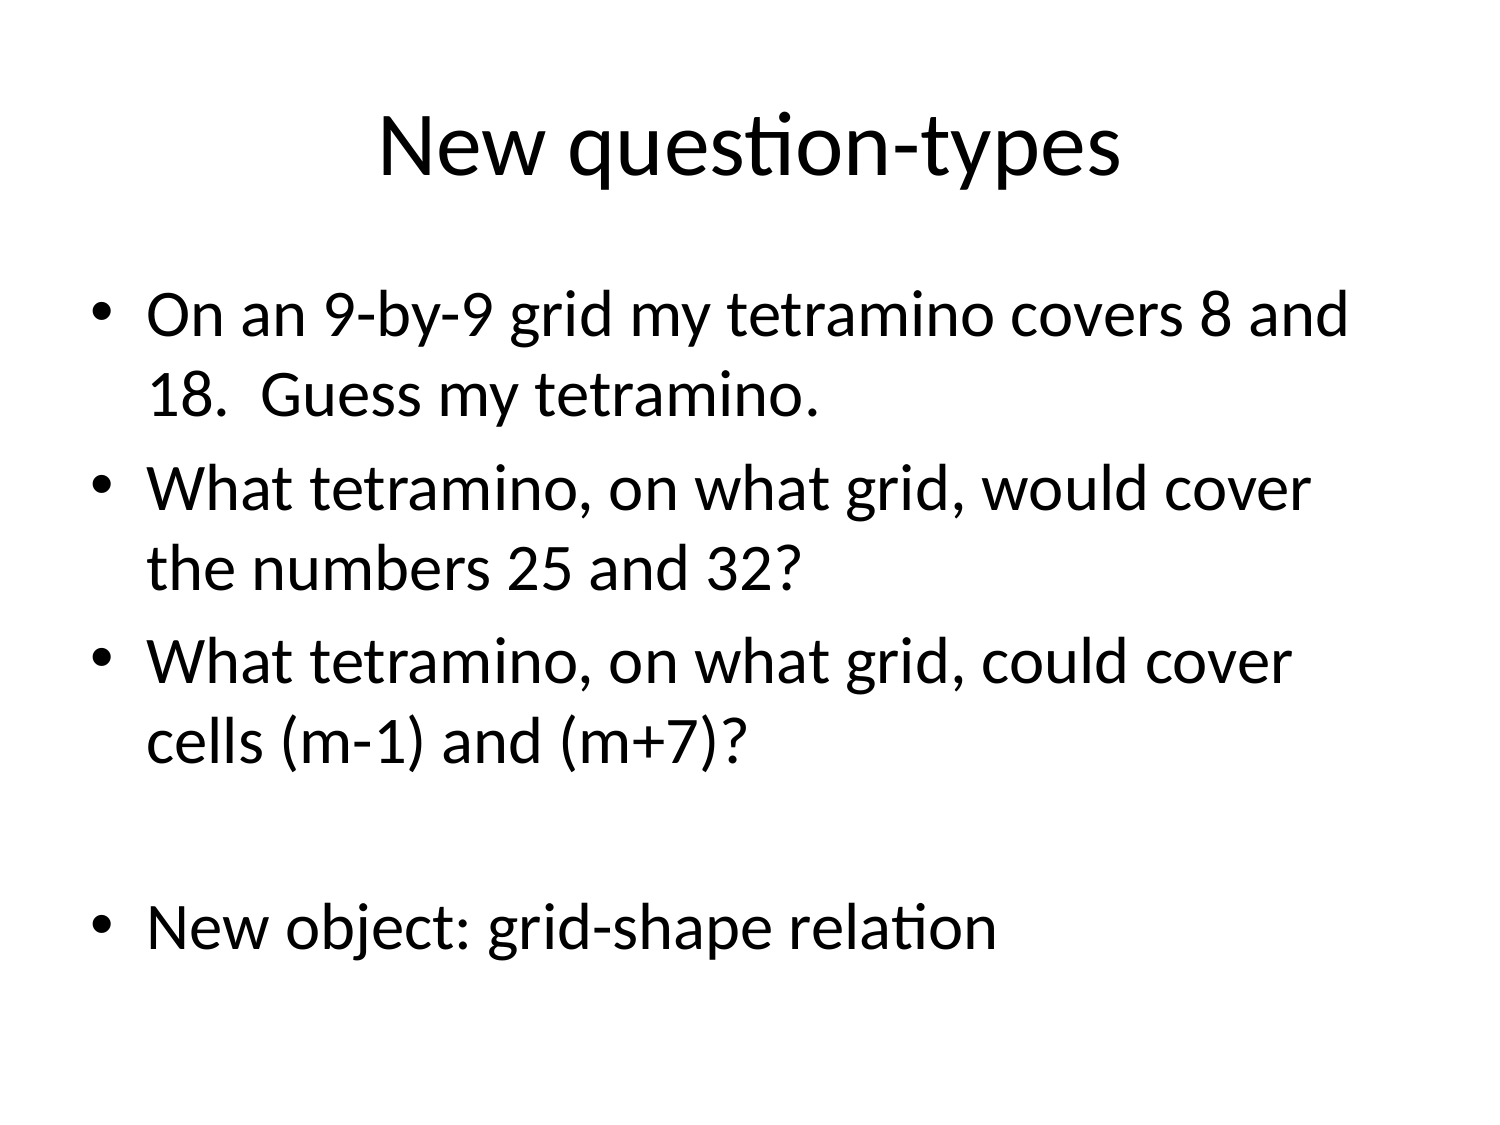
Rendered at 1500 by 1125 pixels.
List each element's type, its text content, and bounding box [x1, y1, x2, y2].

title New question-types [75, 45, 1425, 233]
list On an 9-by-9 grid my tetramino covers 8 and 18. Guess my tetramino. What tetramino, on what grid, would cover the numbers 25 and 32? What tetramino, on what grid, could cover cells (m-1) and (m+7)? New object: grid-shape relation [75, 262, 1425, 1005]
